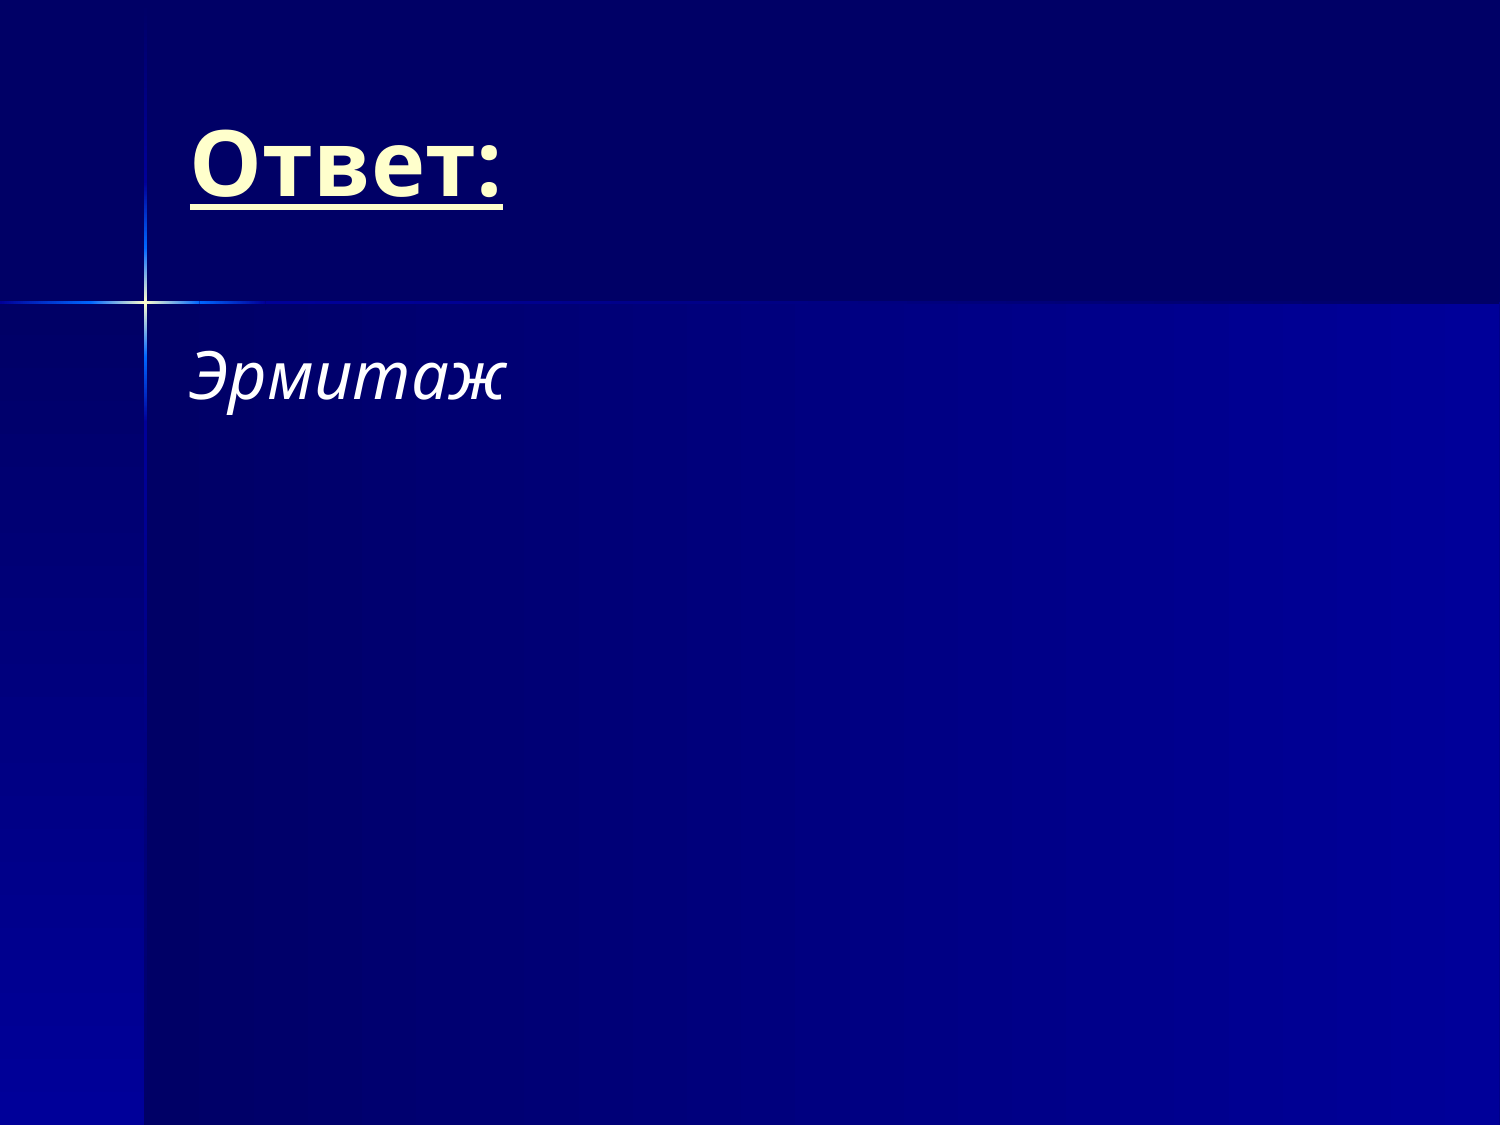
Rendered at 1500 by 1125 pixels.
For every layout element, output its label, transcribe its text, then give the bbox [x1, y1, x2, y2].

title Ответ: [174, 49, 1413, 286]
list Эрмитаж [174, 324, 1413, 1001]
